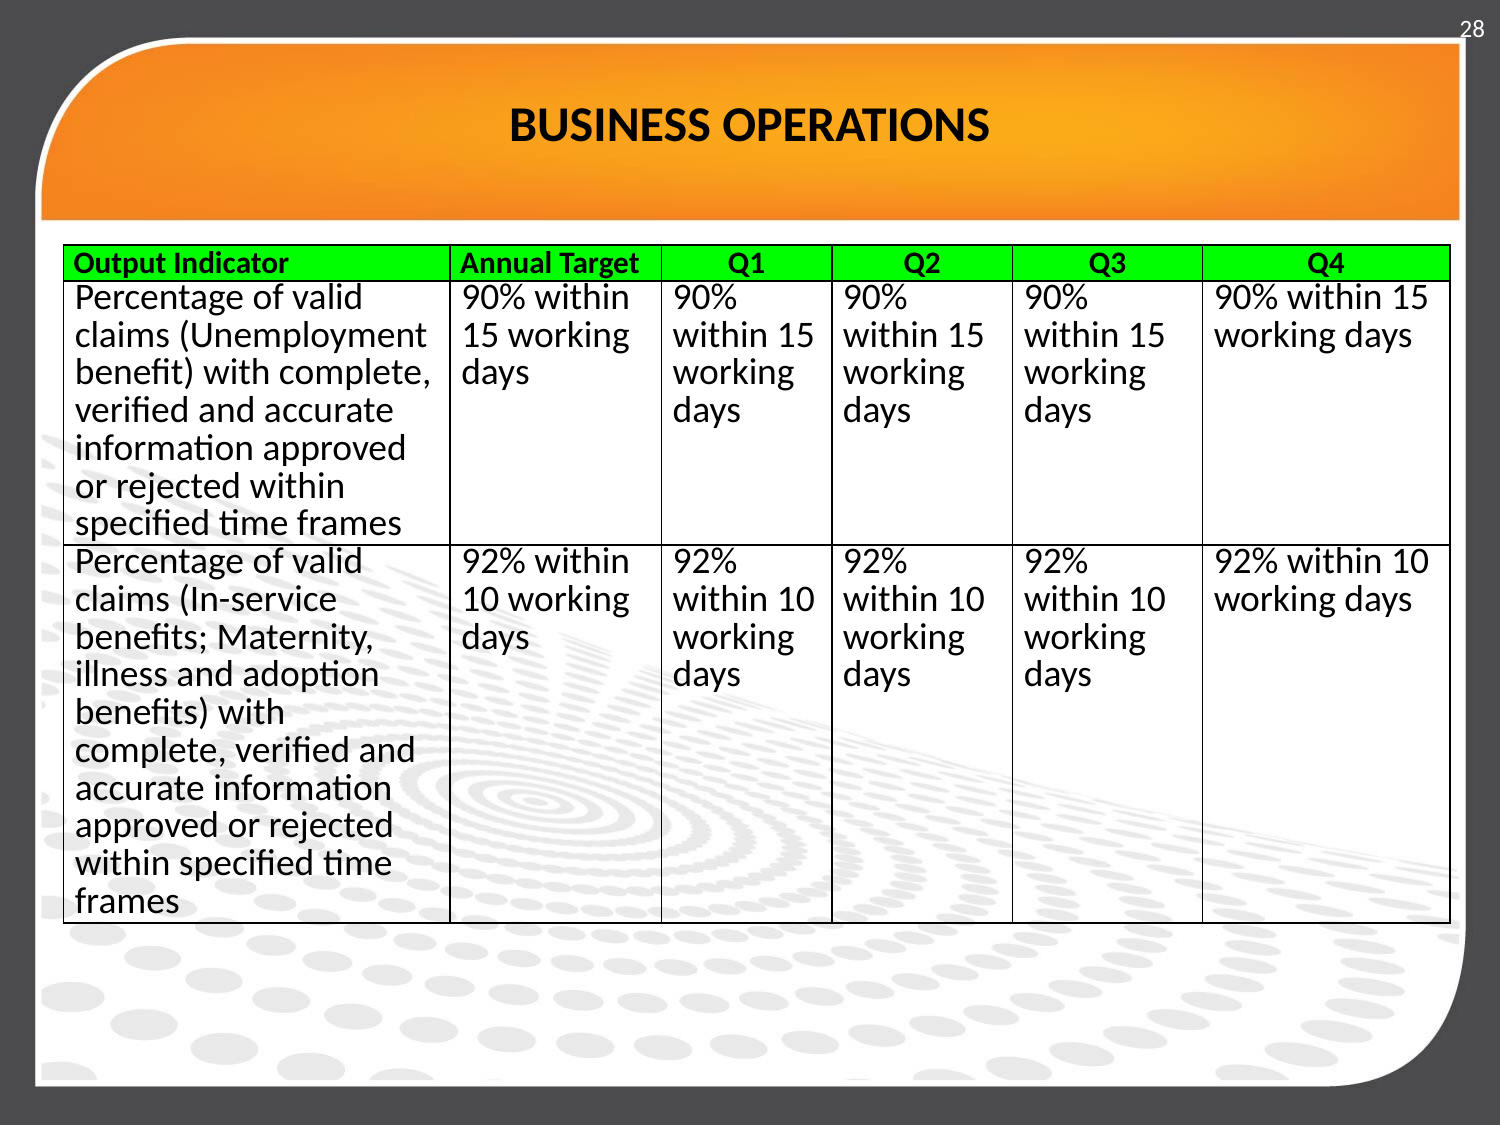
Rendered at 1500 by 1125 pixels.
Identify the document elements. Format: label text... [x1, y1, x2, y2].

table_header Annual Target [451, 246, 661, 280]
table_cell 92% within 10 working days [833, 546, 1012, 922]
table_cell 92% within 10 working days [1203, 546, 1449, 922]
table_cell Percentage of valid claims (Unemployment benefit) with complete, verified and accurate information approved or rejected within specified time frames [64, 282, 449, 544]
table_cell 92% within 10 working days [662, 546, 831, 922]
table_cell 90% within 15 working days [662, 282, 831, 544]
table_cell 92% within 10 working days [1013, 546, 1202, 922]
table_cell 92% within 10 working days [451, 546, 661, 922]
table_header Q2 [833, 246, 1012, 280]
table_cell 90% within 15 working days [1203, 282, 1449, 544]
table_header Q1 [662, 246, 831, 280]
table_header Output Indicator [64, 246, 449, 280]
table_header Q4 [1203, 246, 1449, 280]
table_header Q3 [1013, 246, 1202, 280]
slide_number 28 [1149, 0, 1500, 58]
table_cell Percentage of valid claims (In-service benefits; Maternity, illness and adoption benefits) with complete, verified and accurate information approved or rejected within specified time frames [64, 546, 449, 922]
table_cell 90% within 15 working days [451, 282, 661, 544]
table_cell 90% within 15 working days [1013, 282, 1202, 544]
table_cell 90% within 15 working days [833, 282, 1012, 544]
picture [0, 0, 1500, 1125]
title BUSINESS OPERATIONS [75, 27, 1425, 216]
